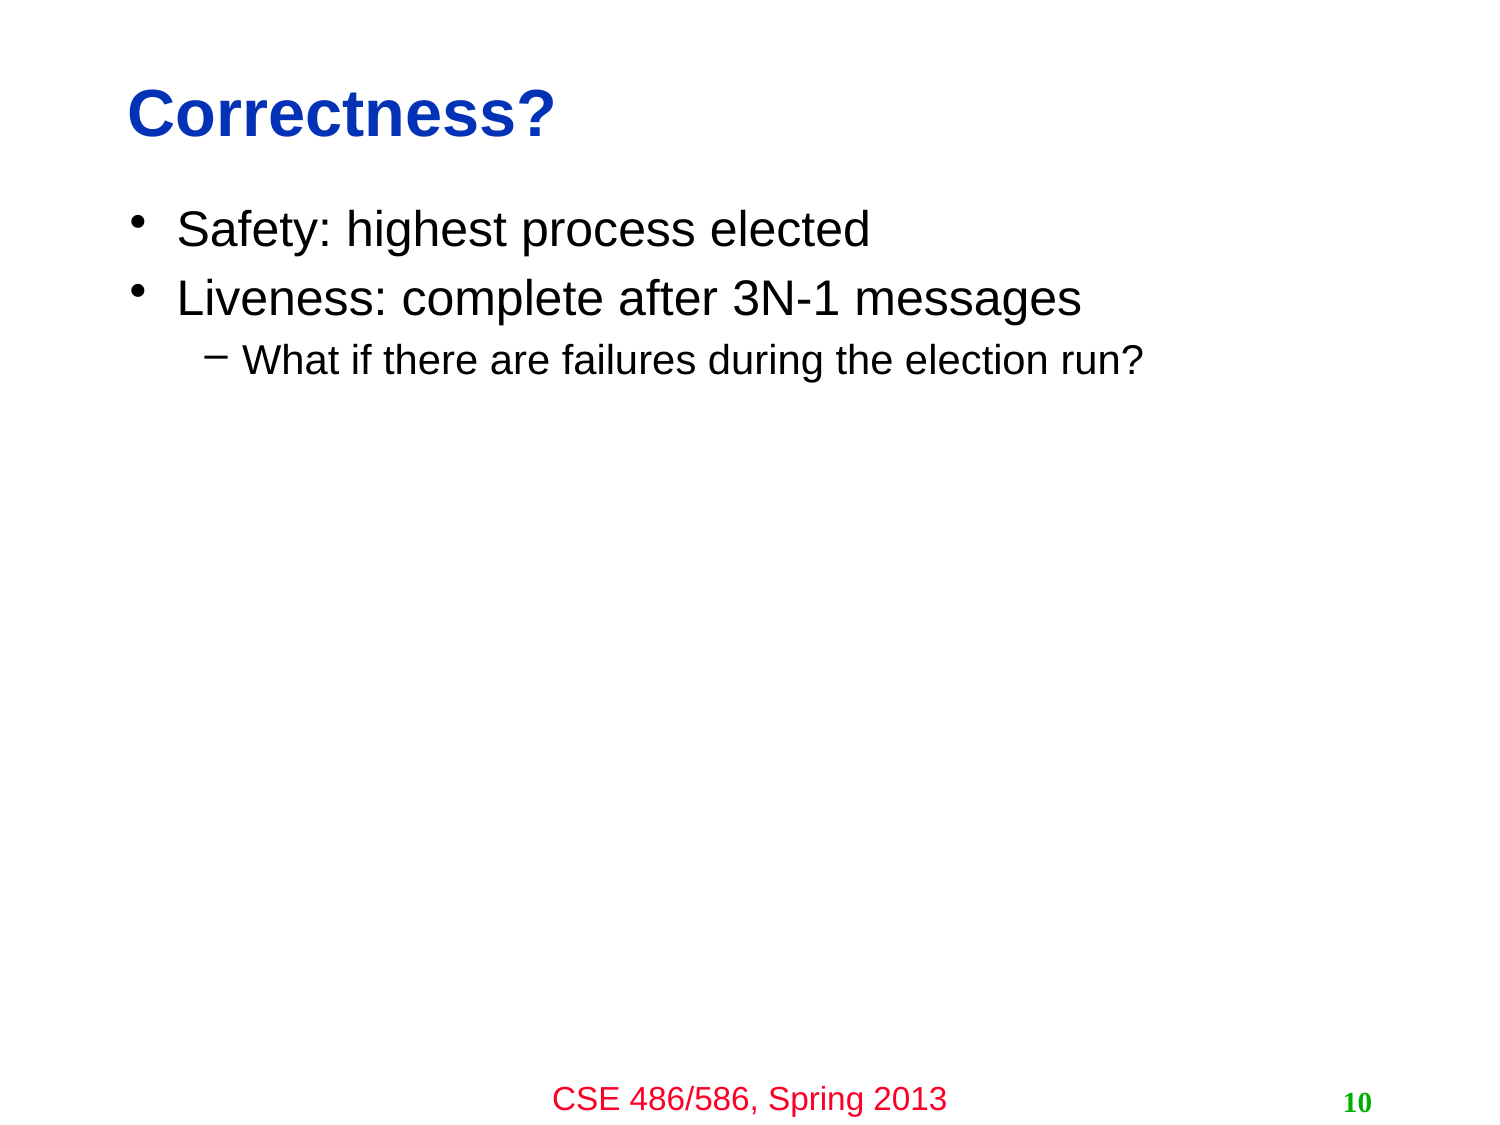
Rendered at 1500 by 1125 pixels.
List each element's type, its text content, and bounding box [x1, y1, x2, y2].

title Correctness? [112, 53, 1310, 176]
slide_number 10 [1074, 1076, 1388, 1125]
list Safety: highest process elected Liveness: complete after 3N-1 messages What if there are failures during the election run? [114, 195, 1376, 1005]
